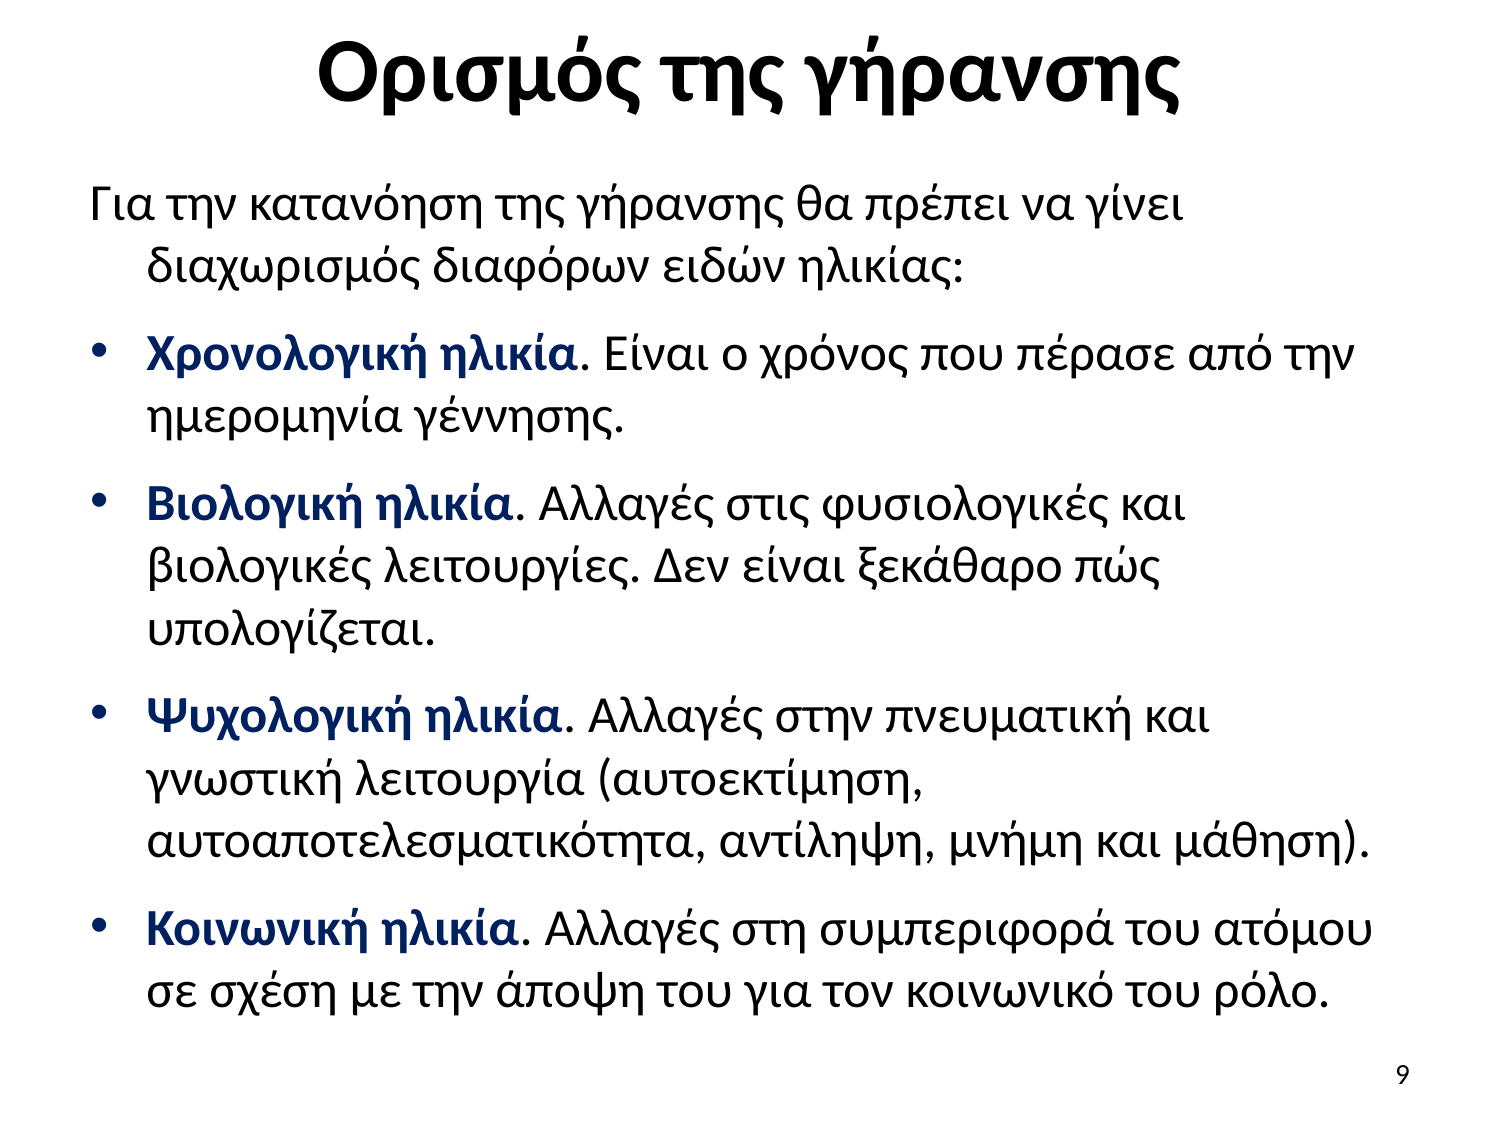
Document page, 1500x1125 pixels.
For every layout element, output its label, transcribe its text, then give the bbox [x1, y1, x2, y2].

slide_number 9 [1074, 1042, 1425, 1103]
title Ορισμός της γήρανσης [75, 7, 1425, 124]
list Για την κατανόηση της γήρανσης θα πρέπει να γίνει διαχωρισμός διαφόρων ειδών ηλικίας: Χρονολογική ηλικία. Είναι ο χρόνος που πέρασε από την ημερομηνία γέννησης. Βιολογική ηλικία. Αλλαγές στις φυσιολογικές και βιολογικές λειτουργίες. Δεν είναι ξεκάθαρο πώς υπολογίζεται. Ψυχολογική ηλικία. Αλλαγές στην πνευματική και γνωστική λειτουργία (αυτοεκτίμηση, αυτοαποτελεσματικότητα, αντίληψη, μνήμη και μάθηση). Κοινωνική ηλικία. Αλλαγές στη συμπεριφορά του ατόμου σε σχέση με την άποψη του για τον κοινωνικό του ρόλο. [75, 160, 1425, 1047]
